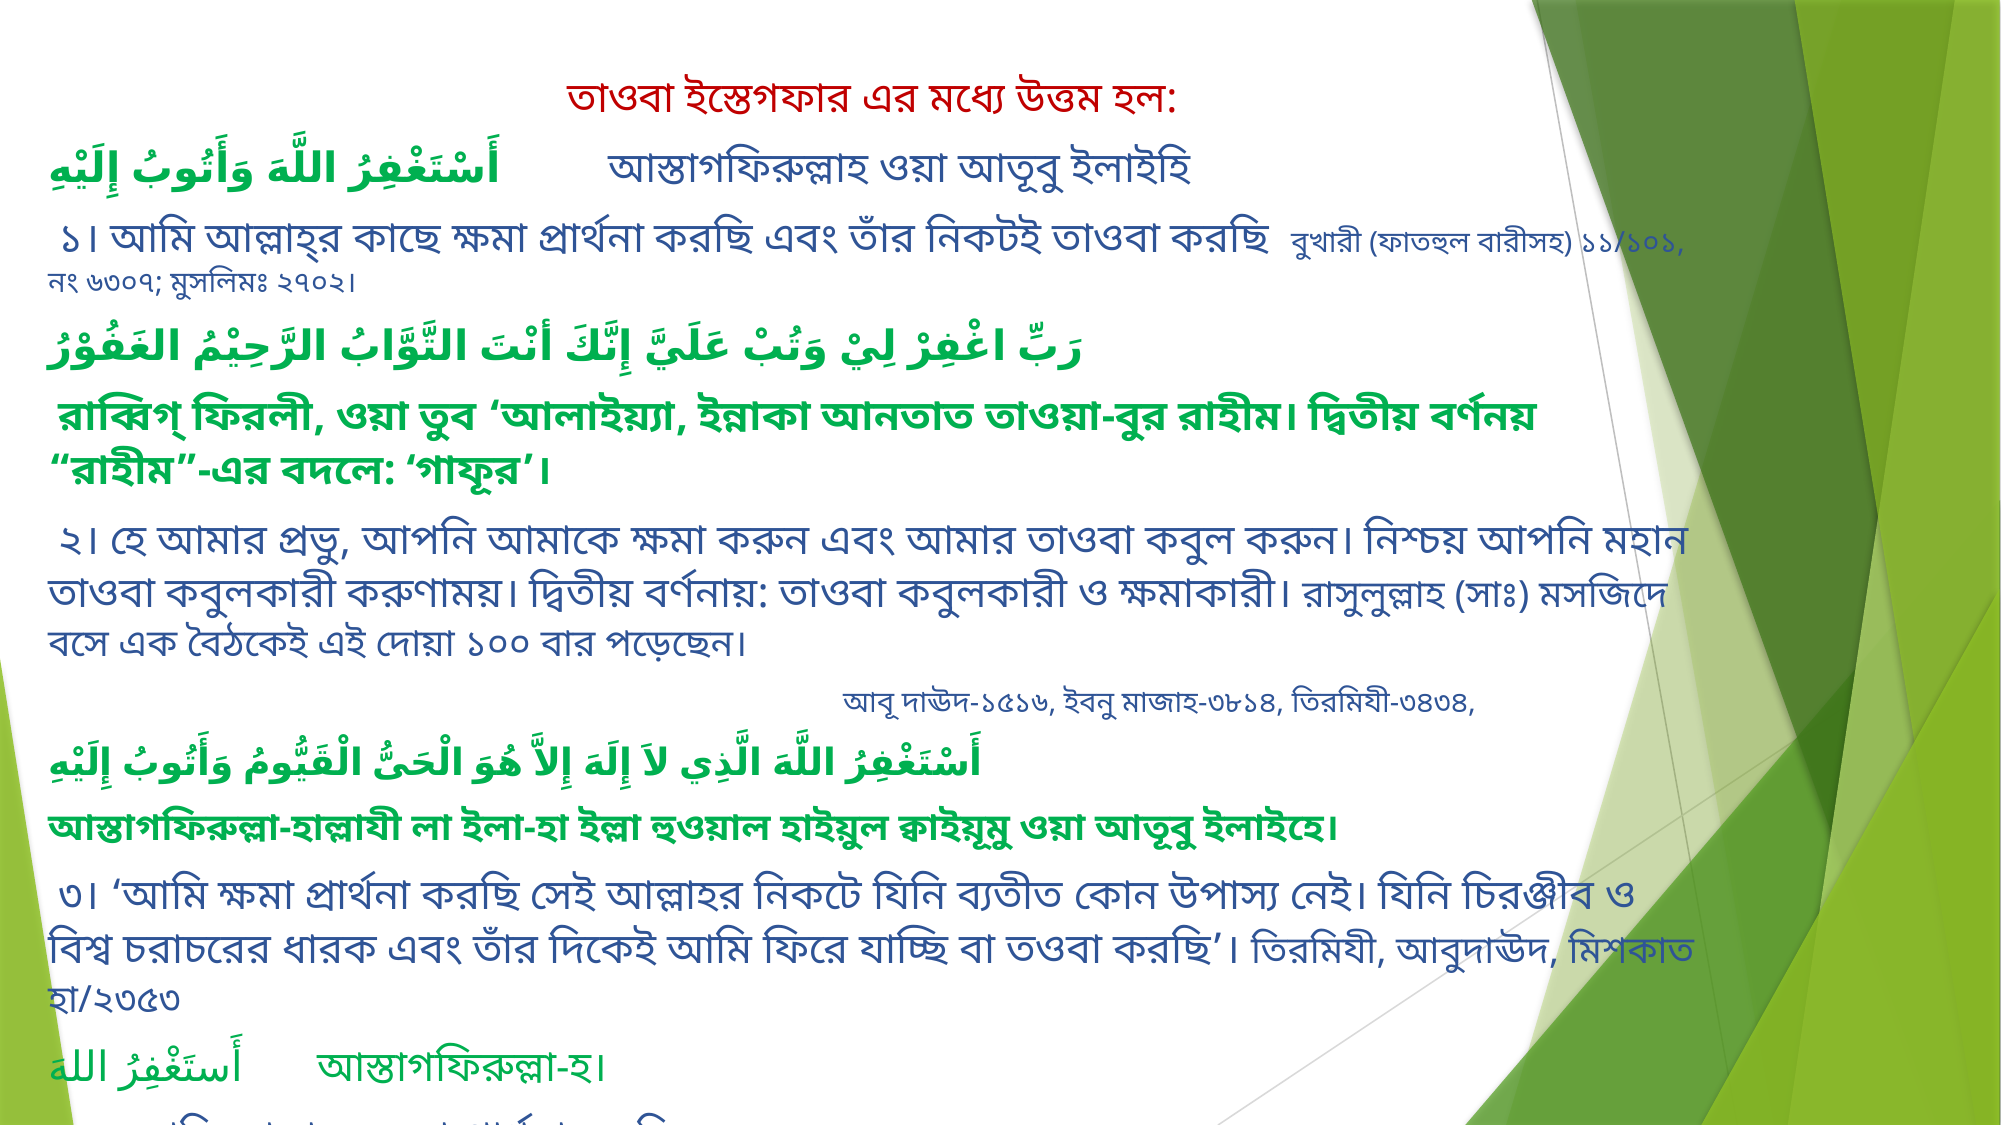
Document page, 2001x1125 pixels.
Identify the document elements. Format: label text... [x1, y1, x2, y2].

text_box তাওবা ইস্তেগফার এর মধ্যে উত্তম হল: أَسْتَغْفِرُ اللَّهَ وَأَتُوبُ إِلَيْهِ আস্তাগফিরুল্লাহ ওয়া আতূবু ইলাইহি ১। আমি আল্লাহ্‌র কাছে ক্ষমা প্রার্থনা করছি এবং তাঁর নিকটই তাওবা করছি বুখারী (ফাতহুল বারীসহ) ১১/১০১, নং ৬৩০৭; মুসলিমঃ ২৭০২। رَبِّ اغْفِرْ لِيْ وَتُبْ عَلَيَّ إِنَّكَ أنْتَ التَّوَّابُ الرَّحِيْمُ الغَفُوْرُ রাব্বিগ্ ফিরলী, ওয়া তুব ‘আলাইয়্যা, ইন্নাকা আনতাত তাওয়া-বুর রাহীম। দ্বিতীয় বর্ণনয় “রাহীম”-এর বদলে: ‘গাফূর’। ২। হে আমার প্রভু, আপনি আমাকে ক্ষমা করুন এবং আমার তাওবা কবুল করুন। নিশ্চয় আপনি মহান তাওবা কবুলকারী করুণাময়। দ্বিতীয় বর্ণনায়: তাওবা কবুলকারী ও ক্ষমাকারী। রাসুলুল্লাহ (সাঃ) মসজিদে বসে এক বৈঠকেই এই দোয়া ১০০ বার পড়েছেন। আবূ দাঊদ-১৫১৬, ইবনু মাজাহ-৩৮১৪, তিরমিযী-৩৪৩৪, أَسْتَغْفِرُ اللَّهَ الَّذِي لاَ إِلَهَ إِلاَّ هُوَ الْحَىُّ الْقَيُّومُ وَأَتُوبُ إِلَيْهِ আস্তাগফিরুল্লা-হাল্লাযী লা ইলা-হা ইল্লা হুওয়াল হাইয়ুল ক্বাইয়ূমু ওয়া আতূবু ইলাইহে। ৩। ‘আমি ক্ষমা প্রার্থনা করছি সেই আল্লাহর নিকটে যিনি ব্যতীত কোন উপাস্য নেই। যিনি চিরঞ্জীব ও বিশ্ব চরাচরের ধারক এবং তাঁর দিকেই আমি ফিরে যাচ্ছি বা তওবা করছি’। তিরমিযী, আবুদাঊদ, মিশকাত হা/২৩৫৩ أَستَغْفِرُ اللهَ আস্তাগফিরুল্লা-হ। ৪। আমি আল্লাহর ক্ষমা প্রার্থনা করছি। প্রতি ওয়াক্তের ফরয সালাতে সালাম ফিরানোর পর রাসুলুল্লাহ (সাঃ) এই দু’আ ৩ বার পড়তেন। মিশকাত-৯৬১ ৫। সাইয়্যেদুল ইস্তেগফার [33, 60, 1723, 1125]
